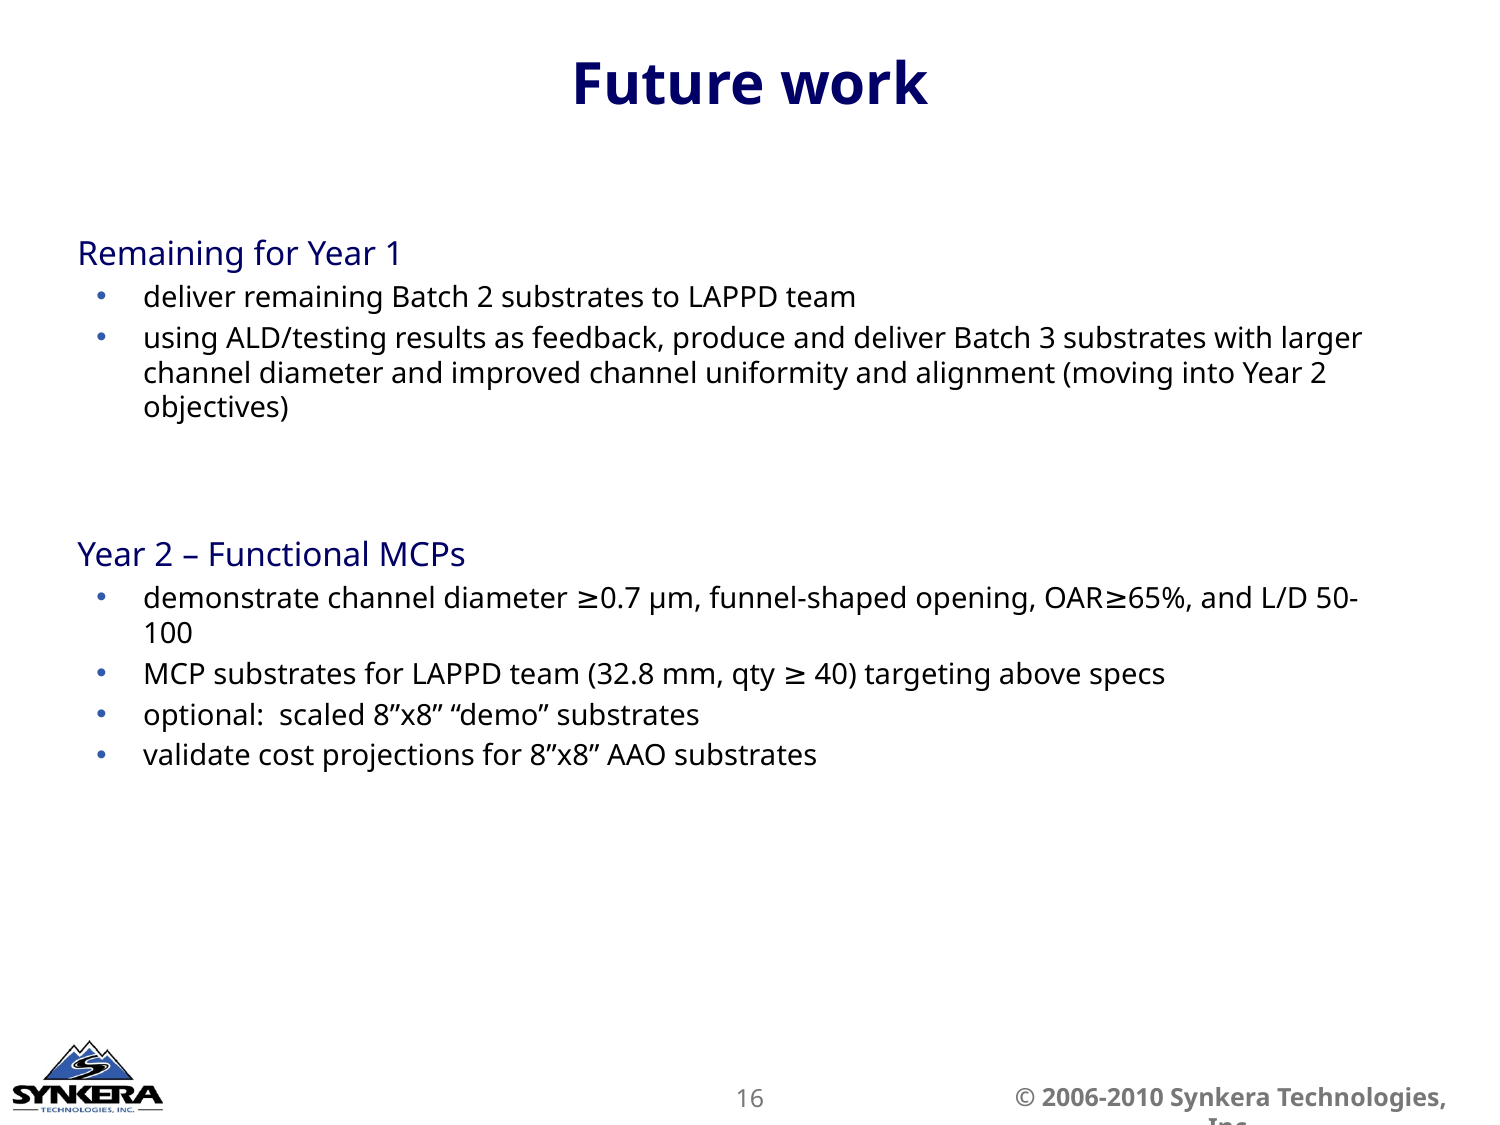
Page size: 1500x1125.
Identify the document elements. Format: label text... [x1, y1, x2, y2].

list Remaining for Year 1 deliver remaining Batch 2 substrates to LAPPD team using ALD/testing results as feedback, produce and deliver Batch 3 substrates with larger channel diameter and improved channel uniformity and alignment (moving into Year 2 objectives) Year 2 – Functional MCPs demonstrate channel diameter ≥0.7 µm, funnel-shaped opening, OAR≥65%, and L/D 50-100 MCP substrates for LAPPD team (32.8 mm, qty ≥ 40) targeting above specs optional: scaled 8”x8” “demo” substrates validate cost projections for 8”x8” AAO substrates [62, 224, 1401, 950]
slide_number 16 [661, 1074, 838, 1113]
title Future work [49, 37, 1451, 126]
picture [12, 1040, 163, 1113]
